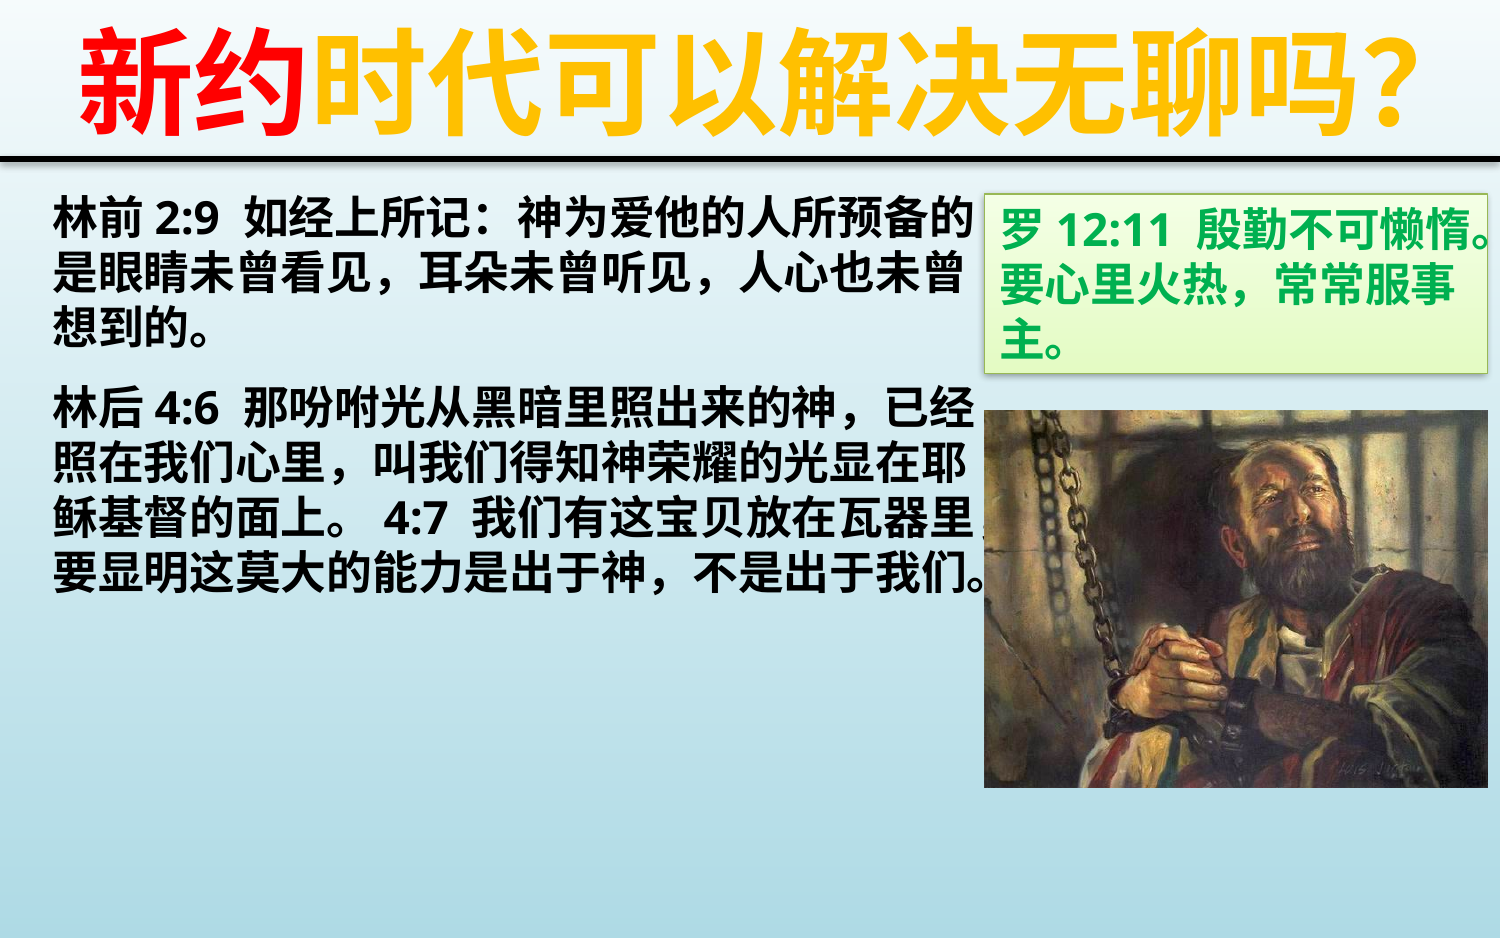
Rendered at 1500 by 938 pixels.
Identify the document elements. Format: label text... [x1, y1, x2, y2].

text_box 林前2:9 如经上所记：神为爱他的人所预备的是眼睛未曾看见，耳朵未曾听见，人心也未曾想到的。 林后4:6 那吩咐光从黑暗里照出来的神，已经照在我们心里，叫我们得知神荣耀的光显在耶稣基督的面上。4:7 我们有这宝贝放在瓦器里，要显明这莫大的能力是出于神，不是出于我们。 [37, 181, 1000, 606]
text_box 罗12:11 殷勤不可懒惰。要心里火热，常常服事主。 [984, 193, 1488, 374]
picture [984, 410, 1488, 788]
text_box 新约时代可以解决无聊吗？ [62, 2, 1463, 154]
